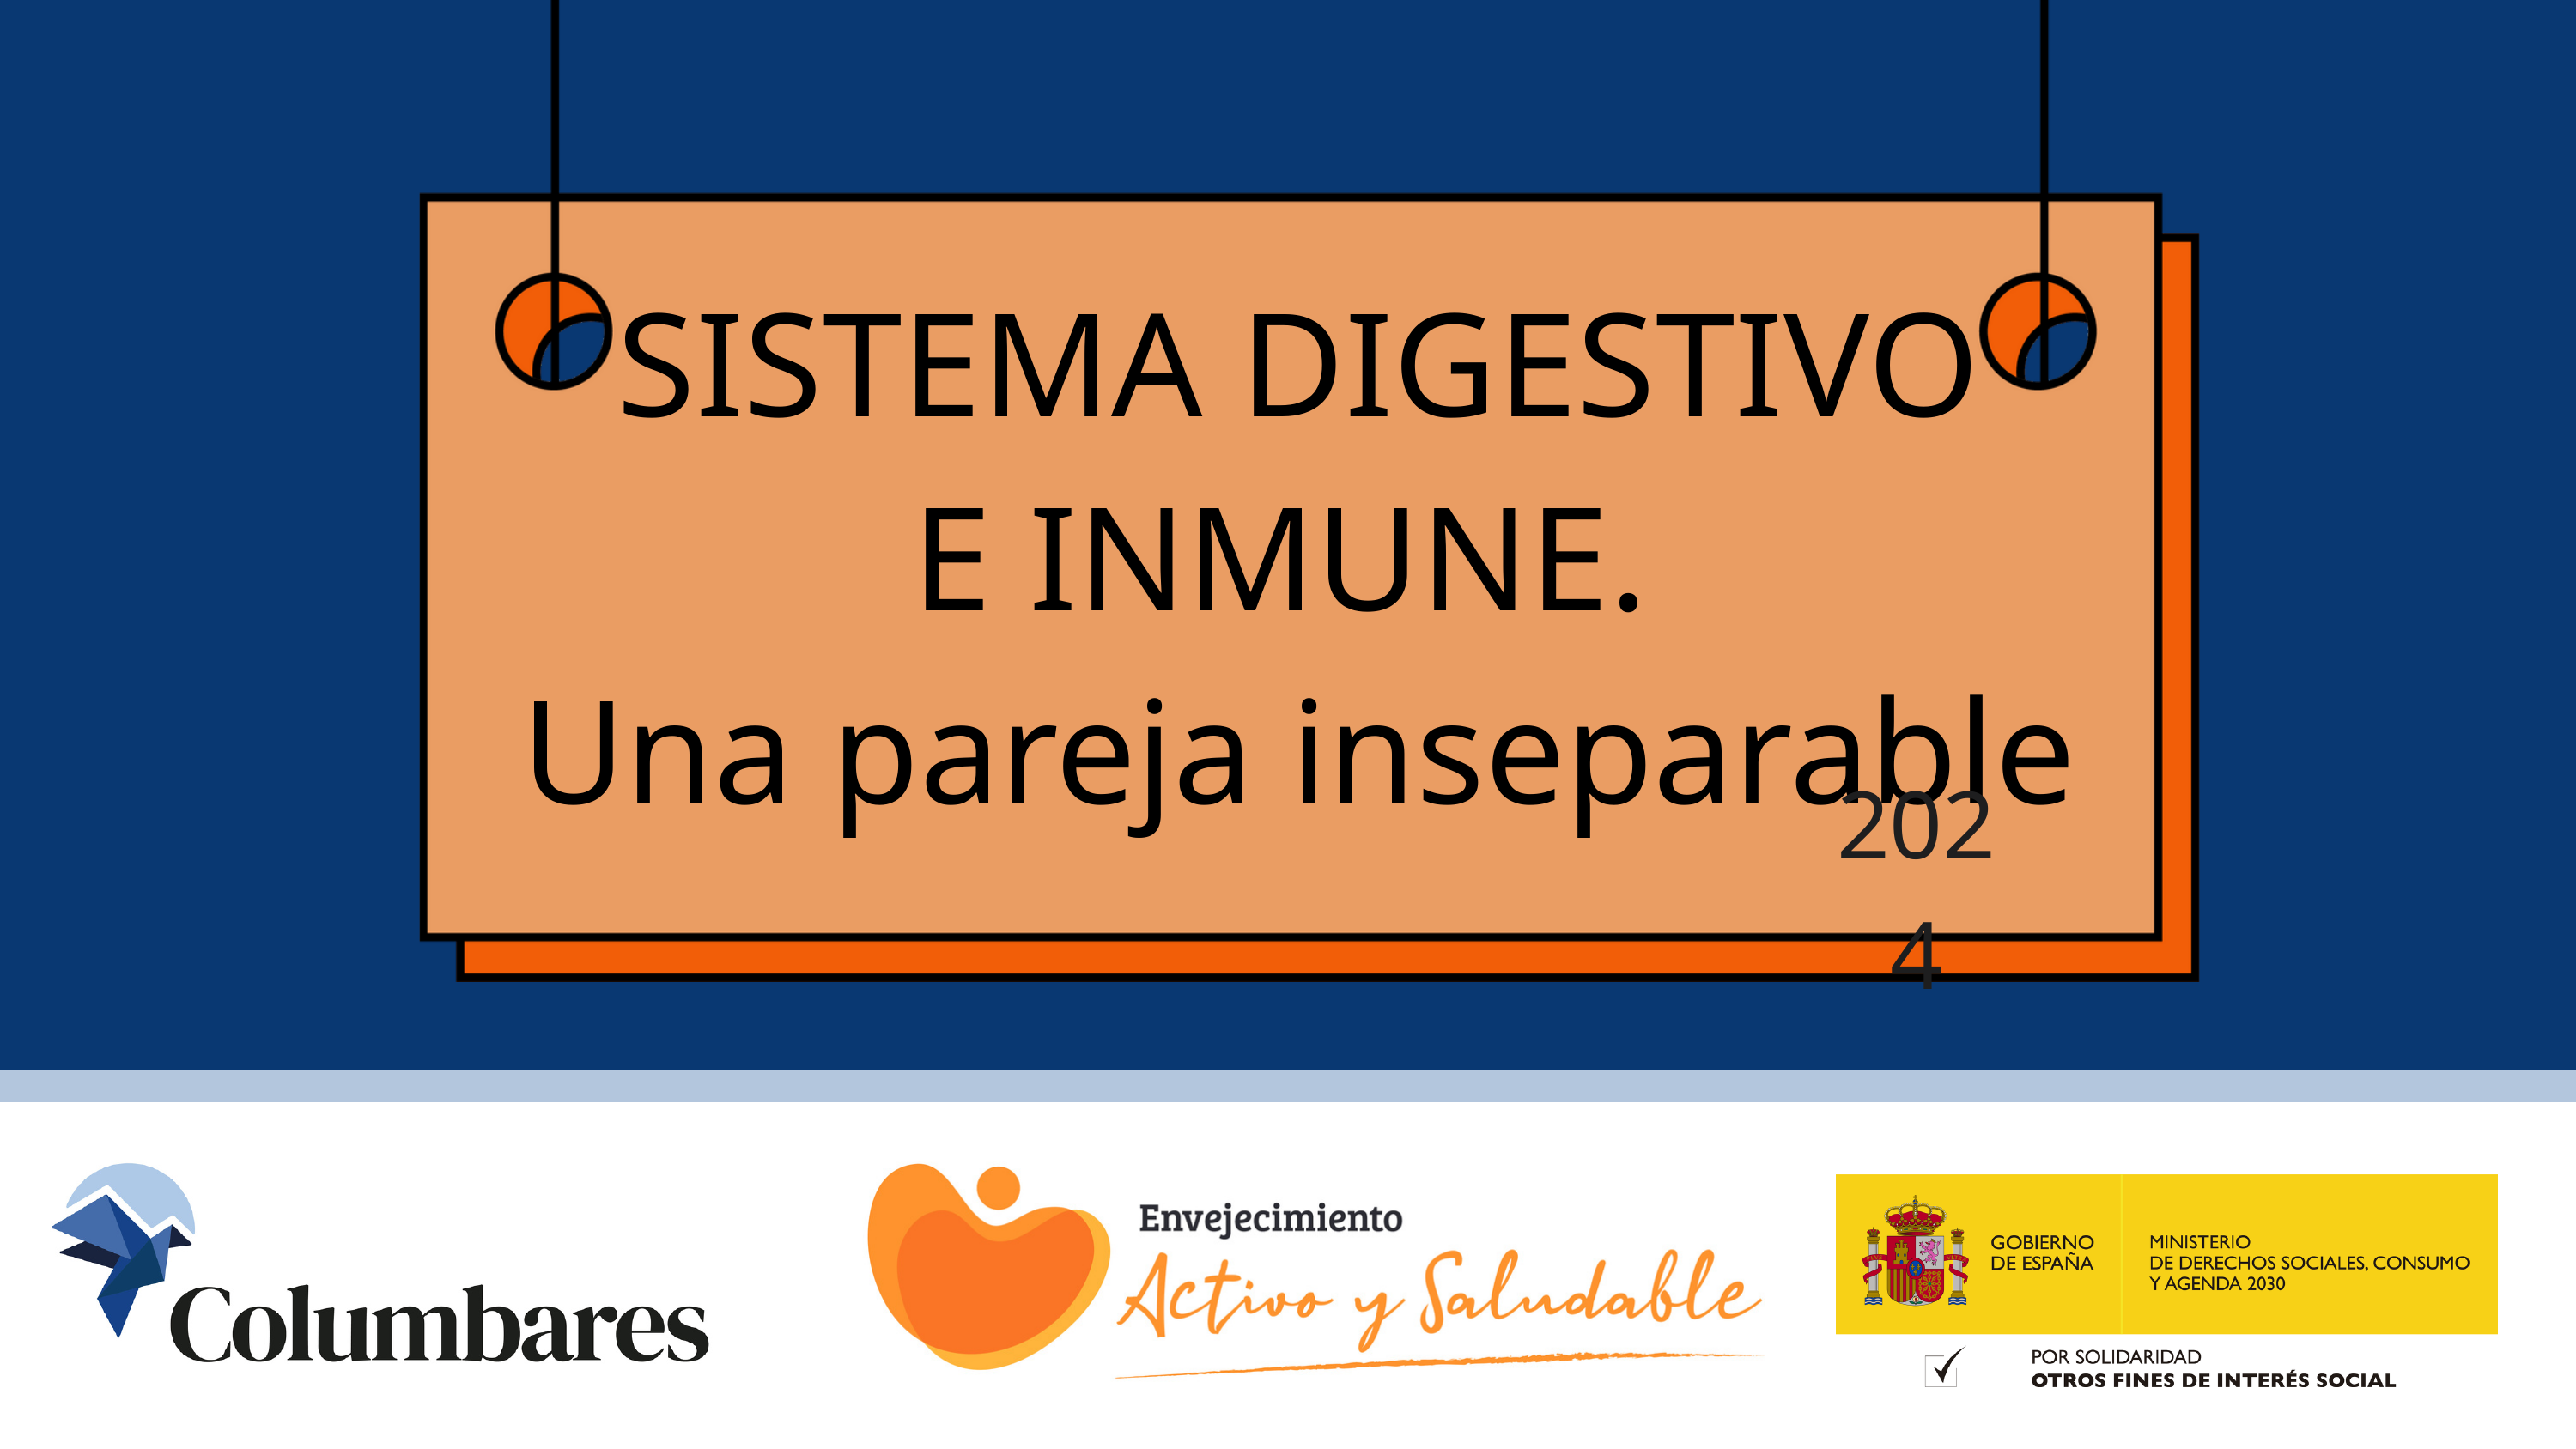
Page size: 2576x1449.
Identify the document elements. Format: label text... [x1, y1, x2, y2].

text_box 2024 [1836, 747, 1998, 1008]
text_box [0, 1086, 2576, 1449]
text_box [419, 0, 2200, 982]
text_box SISTEMA DIGESTIVO E INMUNE. Una pareja inseparable [446, 251, 2152, 834]
